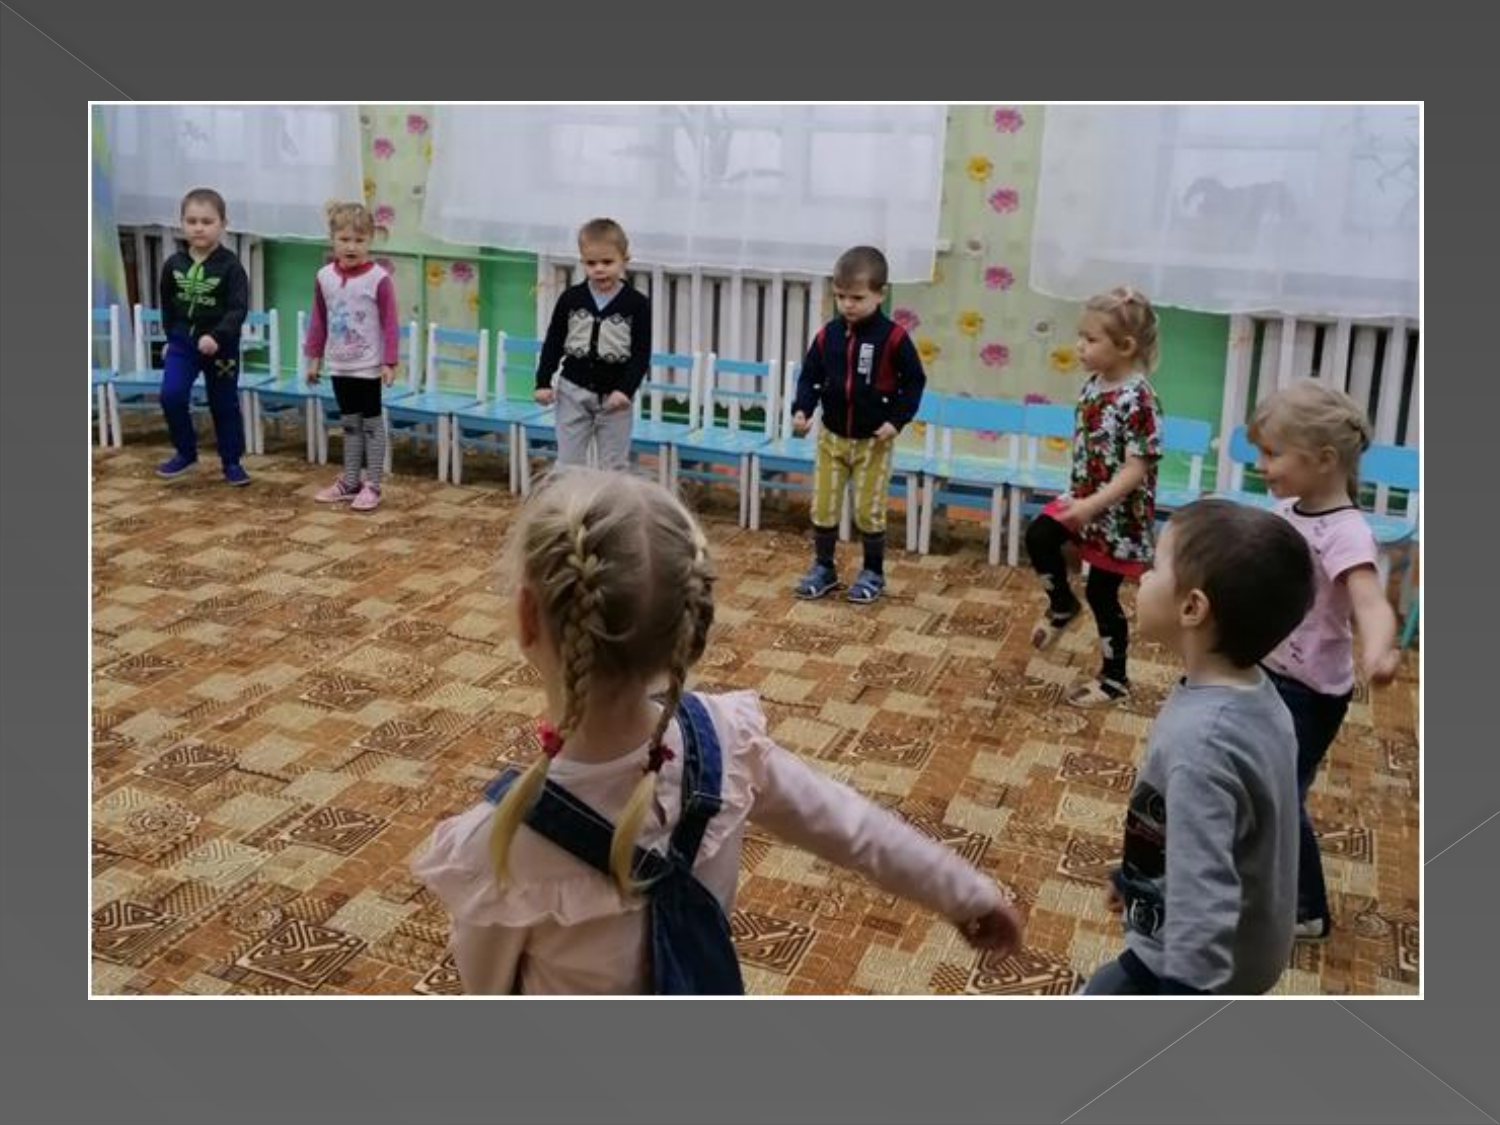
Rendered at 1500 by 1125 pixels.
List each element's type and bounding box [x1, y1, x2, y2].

list [88, 101, 1424, 1000]
